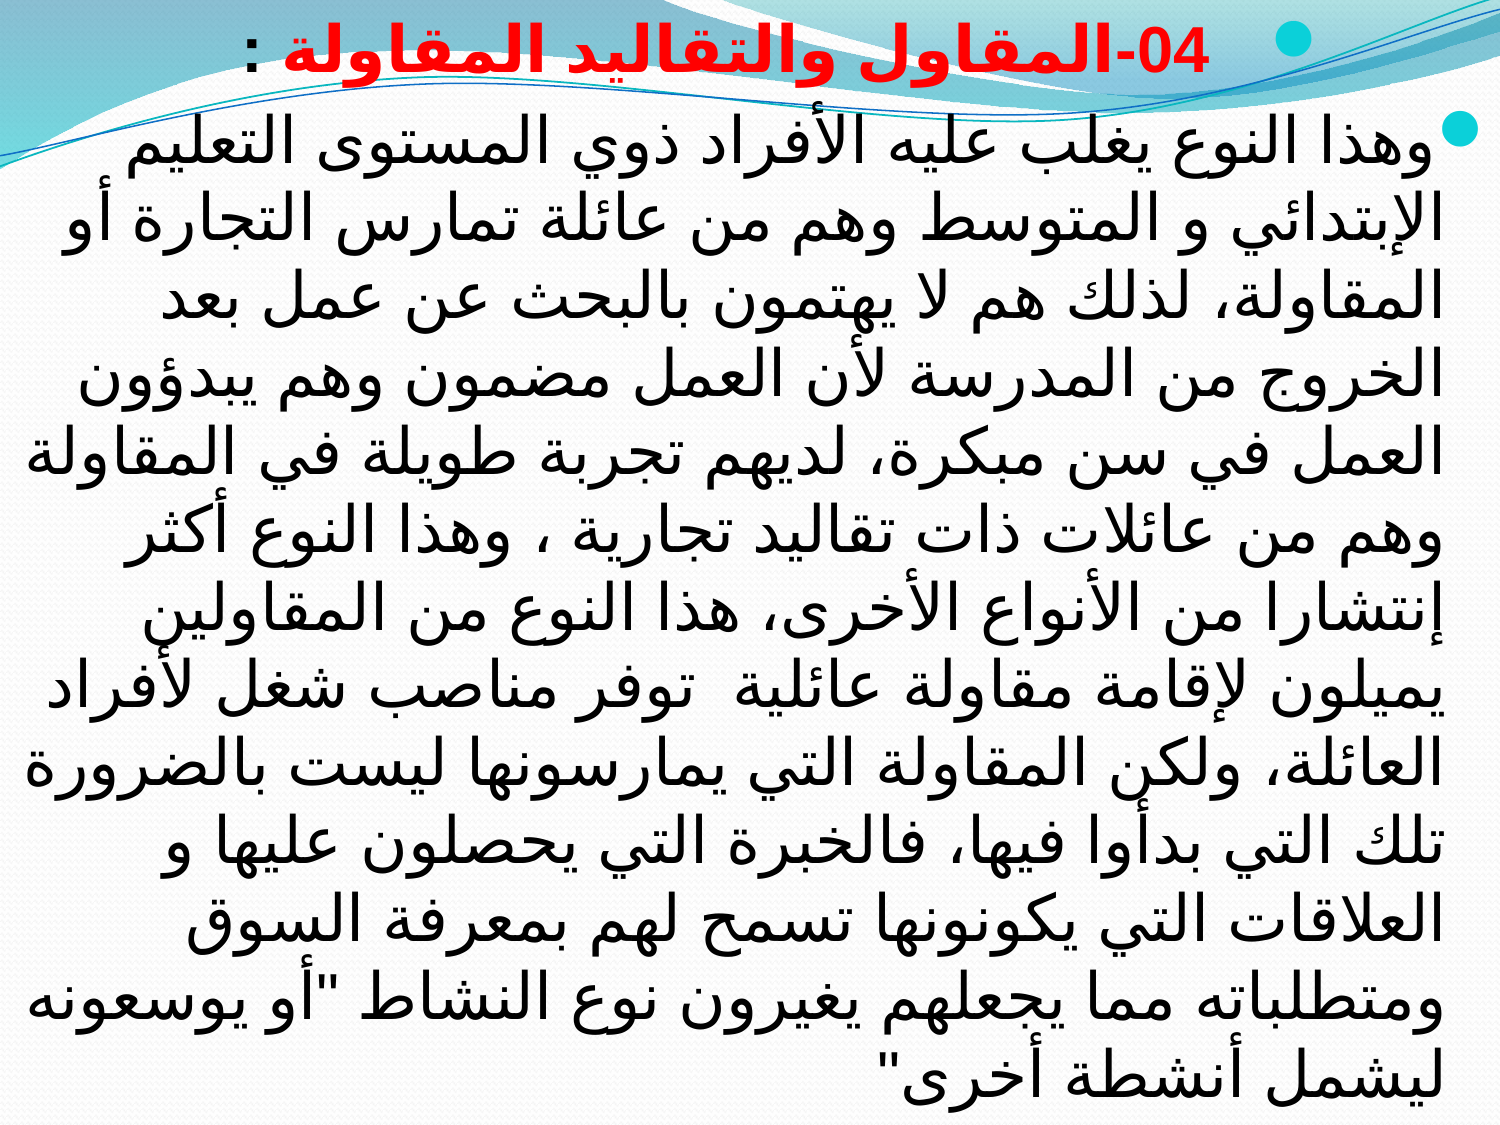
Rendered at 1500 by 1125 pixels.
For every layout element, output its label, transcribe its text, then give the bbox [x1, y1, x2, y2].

list 04-المقاول والتقاليد المقاولة : وهذا النوع يغلب عليه الأفراد ذوي المستوى التعليم الإبتدائي و المتوسط وهم من عائلة تمارس التجارة أو المقاولة، لذلك هم لا يهتمون بالبحث عن عمل بعد الخروج من المدرسة لأن العمل مضمون وهم يبدؤون العمل في سن مبكرة، لديهم تجربة طويلة في المقاولة وهم من عائلات ذات تقاليد تجارية ، وهذا النوع أكثر إنتشارا من الأنواع الأخرى، هذا النوع من المقاولين يميلون لإقامة مقاولة عائلية توفر مناصب شغل لأفراد العائلة، ولكن المقاولة التي يمارسونها ليست بالضرورة تلك التي بدأوا فيها، فالخبرة التي يحصلون عليها و العلاقات التي يكونونها تسمح لهم بمعرفة السوق ومتطلباته مما يجعلهم يغيرون نوع النشاط "أو يوسعونه ليشمل أنشطة أخرى" [0, 0, 1500, 1125]
